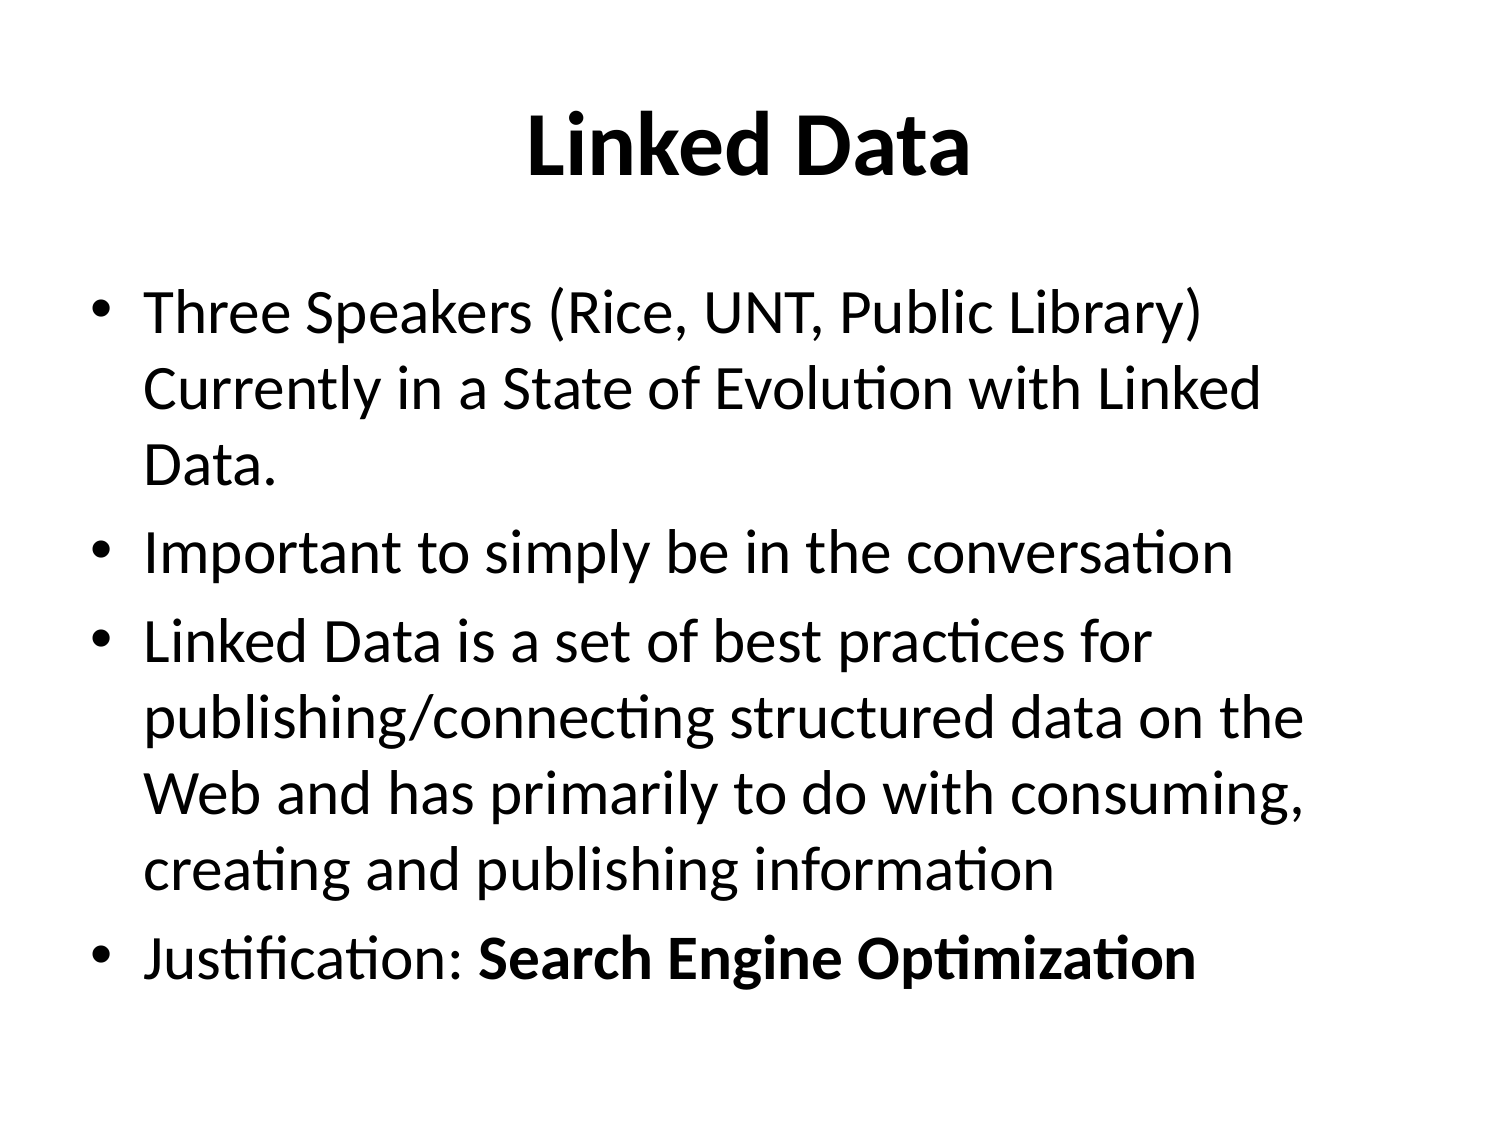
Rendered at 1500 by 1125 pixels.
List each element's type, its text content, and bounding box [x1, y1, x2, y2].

list Three Speakers (Rice, UNT, Public Library) Currently in a State of Evolution with Linked Data. Important to simply be in the conversation Linked Data is a set of best practices for publishing/connecting structured data on the Web and has primarily to do with consuming, creating and publishing information Justification: Search Engine Optimization [75, 262, 1425, 1005]
title Linked Data [75, 45, 1425, 233]
